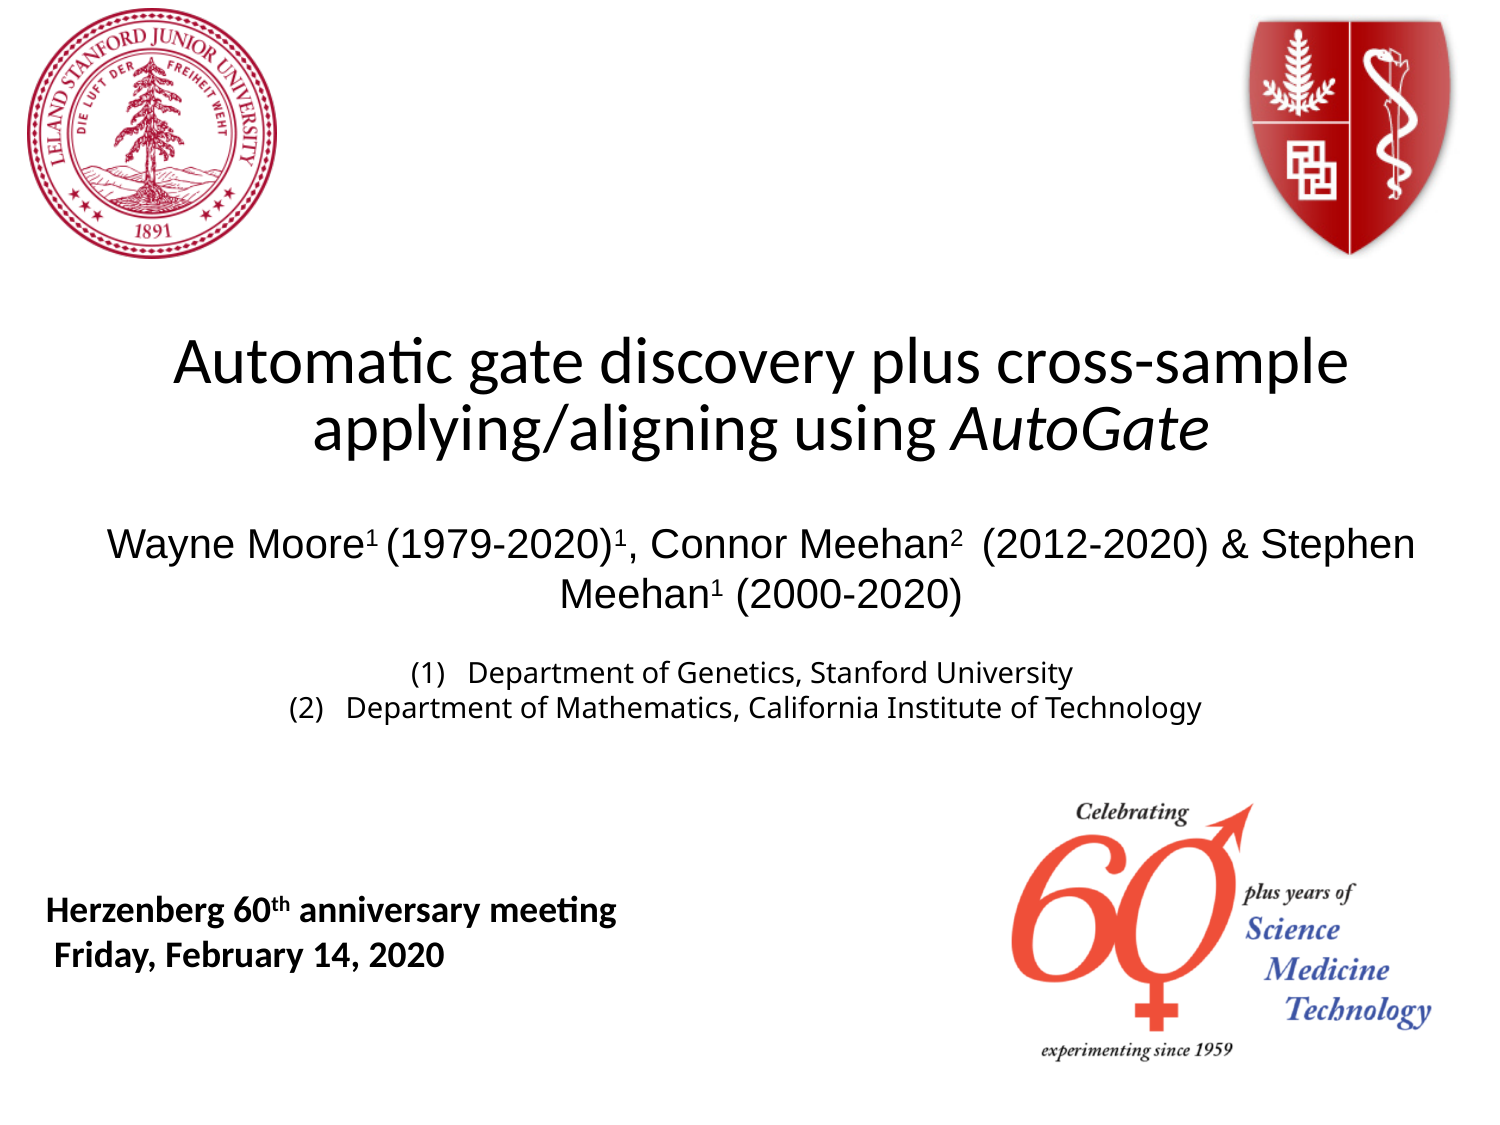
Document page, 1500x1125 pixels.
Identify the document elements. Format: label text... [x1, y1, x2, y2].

text_box Herzenberg 60th anniversary meeting Friday, February 14, 2020 [31, 877, 633, 1028]
text_box Department of Genetics, Stanford University Department of Mathematics, California Institute of Technology [9, 647, 1483, 732]
text_box Wayne Moore1 (1979-2020)1, Connor Meehan2 (2012-2020) & Stephen Meehan1 (2000-2020) [82, 509, 1441, 625]
picture [27, 8, 278, 259]
picture [957, 767, 1454, 1102]
table_header Automatic gate discovery plus cross-sample applying/aligning using AutoGate [135, 297, 1388, 504]
picture [1228, 14, 1473, 259]
